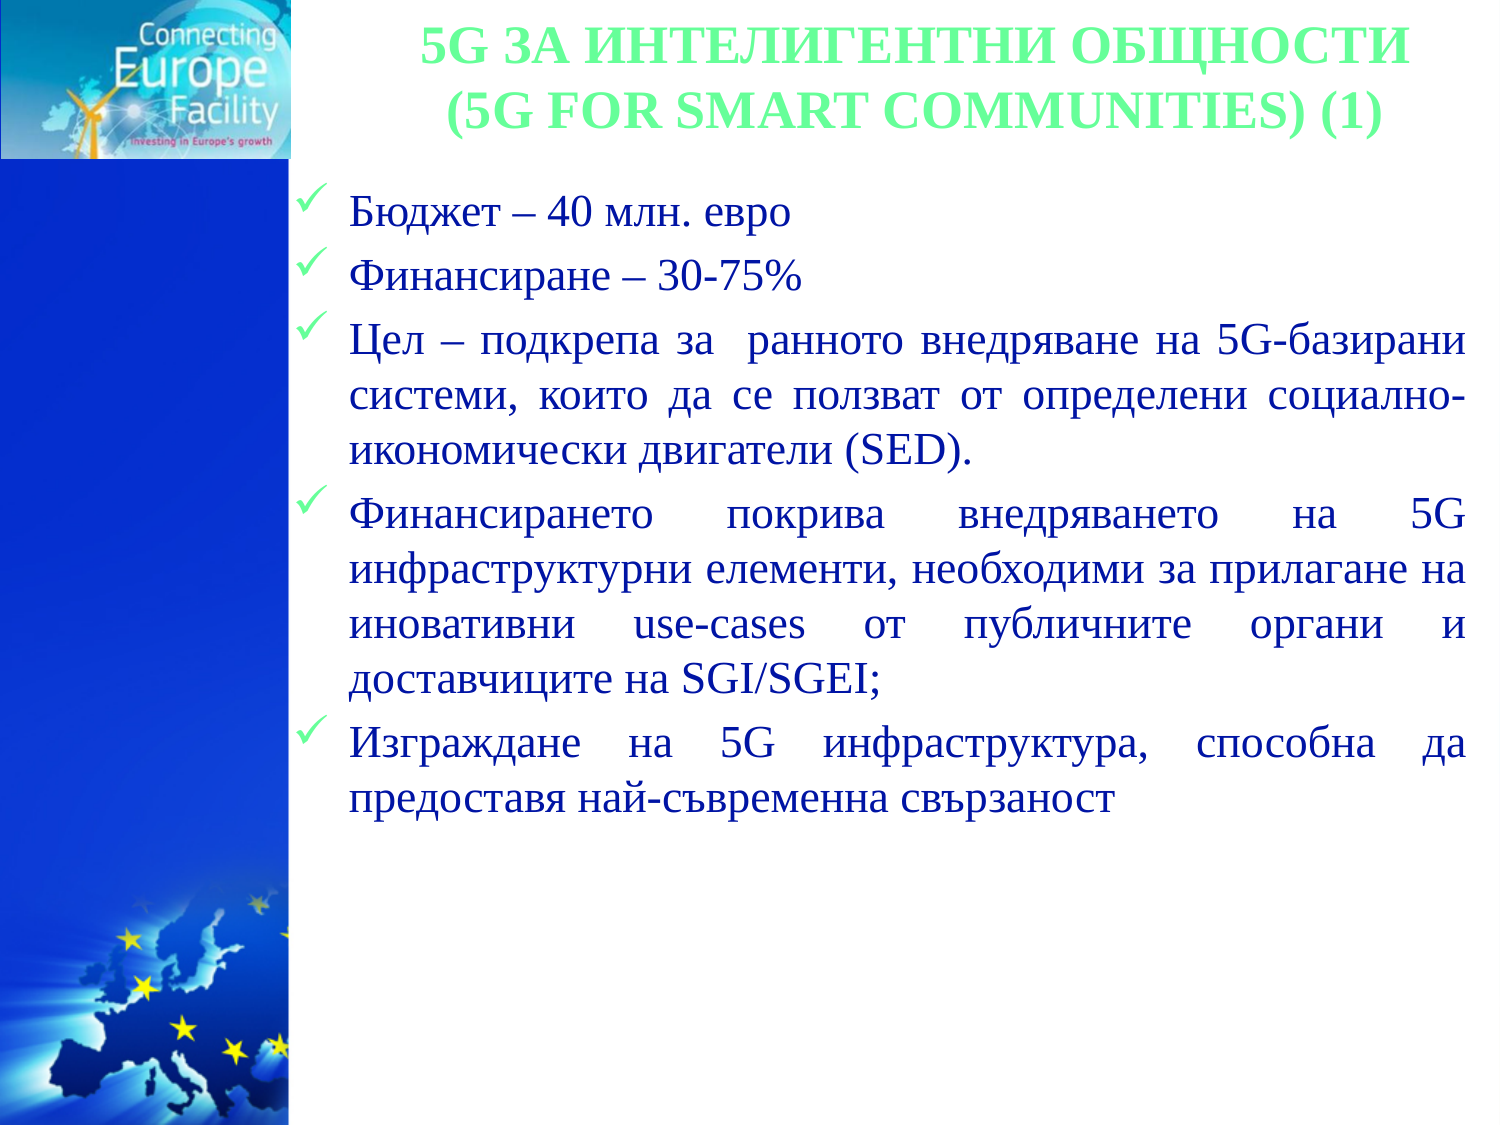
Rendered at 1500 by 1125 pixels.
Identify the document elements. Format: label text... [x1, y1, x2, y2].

list Бюджет – 40 млн. евро Финансиране – 30-75% Цел – подкрепа за ранното внедряване на 5G-базирани системи, които да се ползват от определени социално-икономически двигатели (SED). Финансирането покрива внедряването на 5G инфраструктурни елементи, необходими за прилагане на иновативни use-cases от публичните органи и доставчиците на SGI/SGEI; Изграждане на 5G инфраструктура, способна да предоставя най-съвременна свързаност [277, 172, 1483, 1125]
picture [0, 0, 1500, 1125]
title 5G ЗА ИНТЕЛИГЕНТНИ ОБЩНОСТИ (5G FOR SMART COMMUNITIES) (1) [324, 19, 1451, 172]
